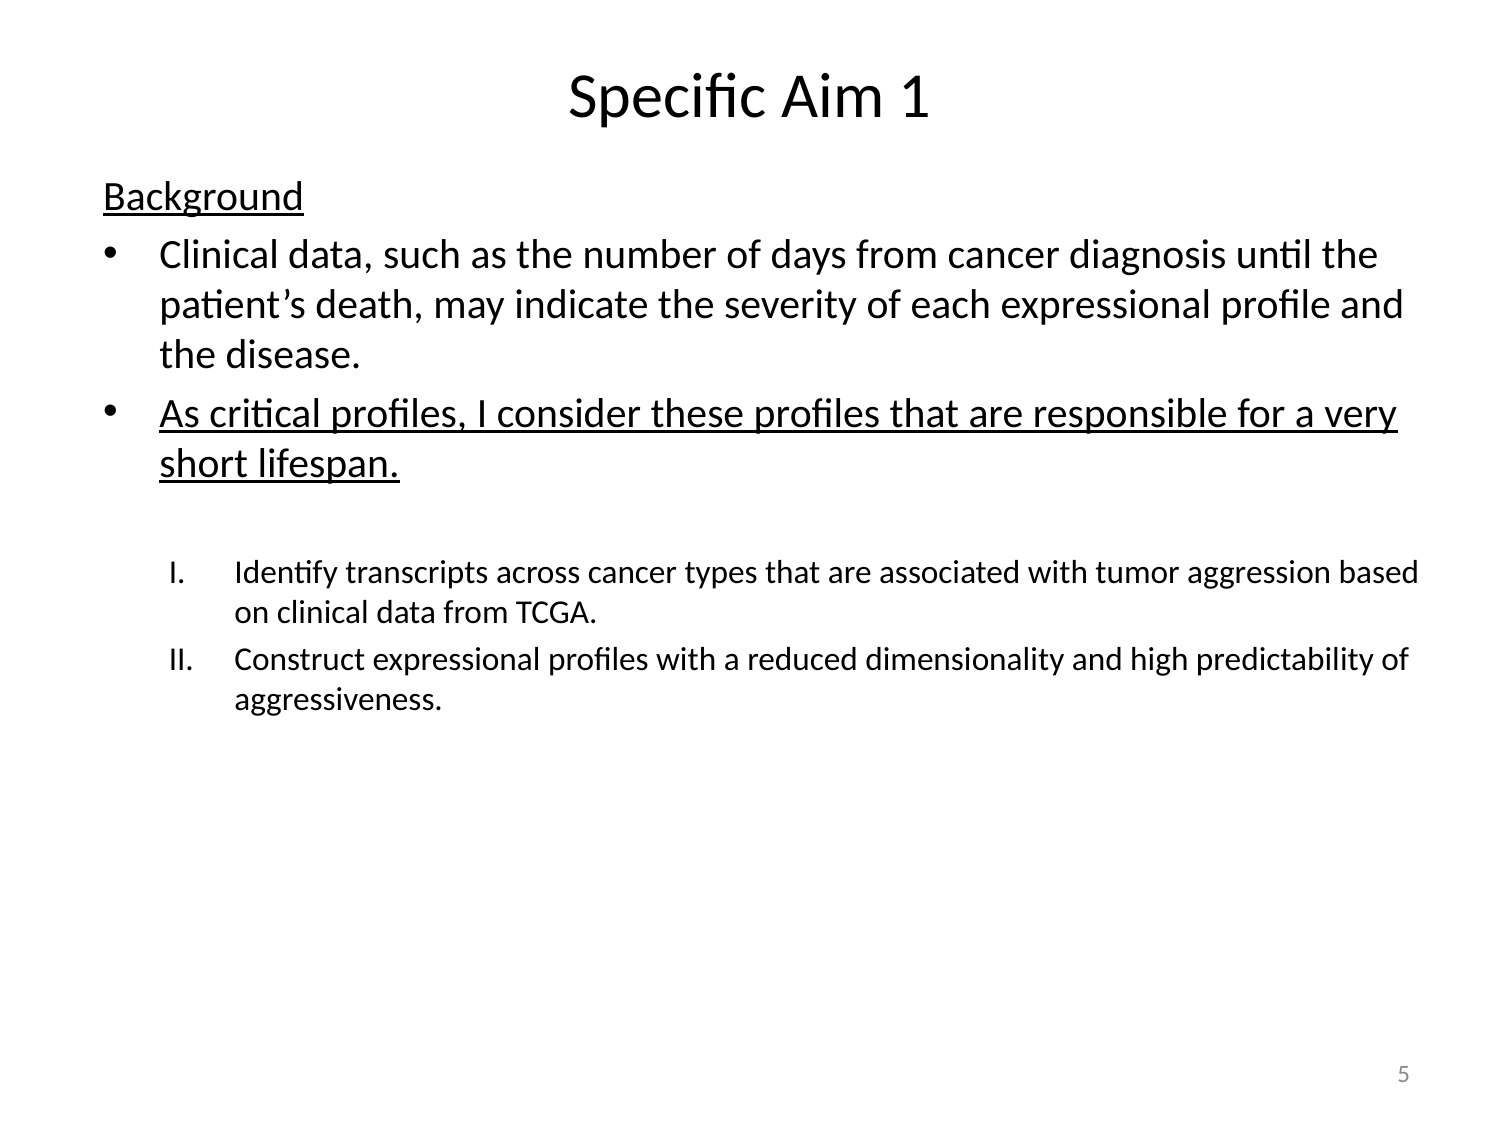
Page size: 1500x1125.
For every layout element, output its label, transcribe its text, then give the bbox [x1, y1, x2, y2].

list Background Clinical data, such as the number of days from cancer diagnosis until the patient’s death, may indicate the severity of each expressional profile and the disease. As critical profiles, I consider these profiles that are responsible for a very short lifespan. Identify transcripts across cancer types that are associated with tumor aggression based on clinical data from TCGA. Construct expressional profiles with a reduced dimensionality and high predictability of aggressiveness. [88, 160, 1439, 904]
title Specific Aim 1 [75, 45, 1425, 138]
slide_number 5 [1074, 1042, 1425, 1103]
